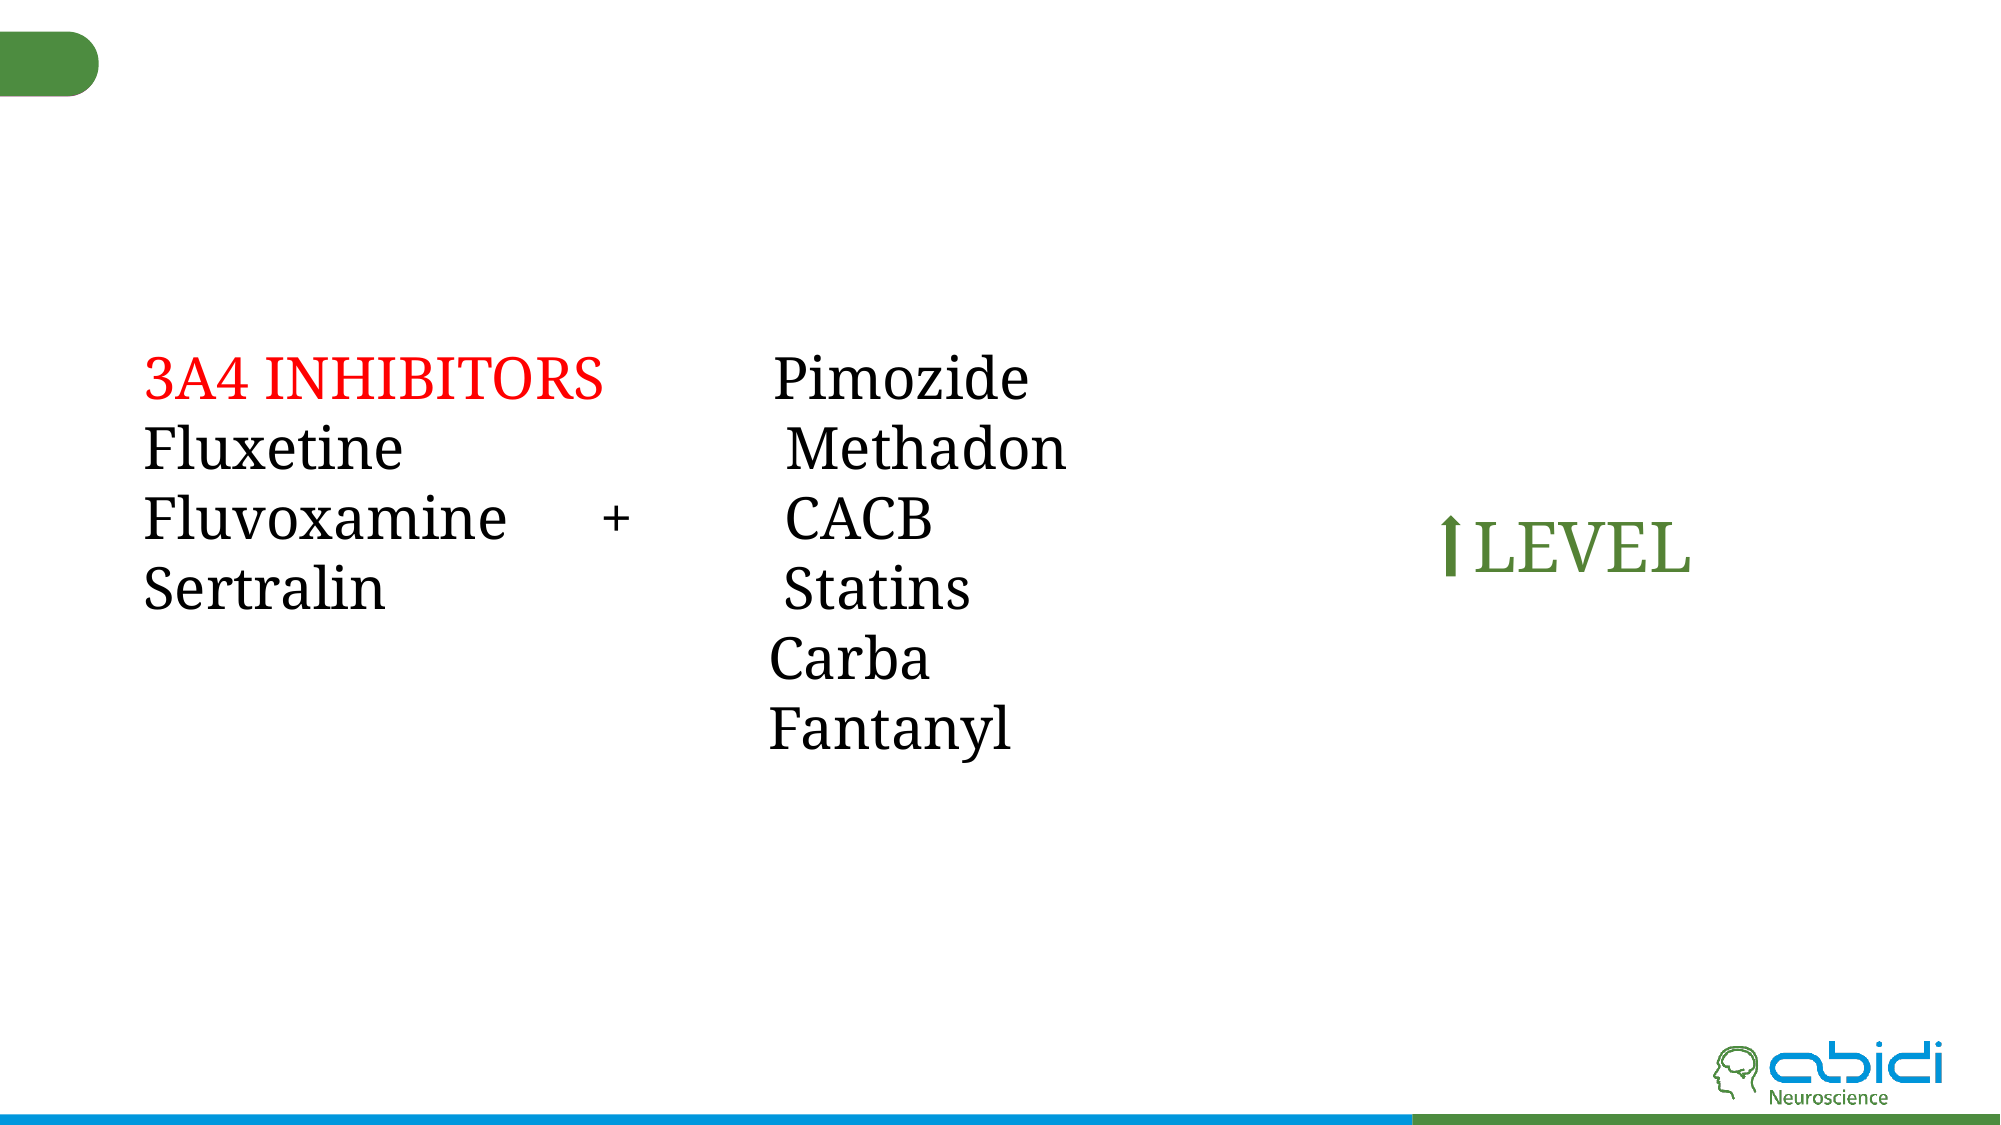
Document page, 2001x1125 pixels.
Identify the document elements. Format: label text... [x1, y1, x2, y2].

text_box 3A4 INhIBITorS Pimozide Fluxetine Methadon Fluvoxamine + CACB Sertralin Statins Carba Fantanyl [128, 346, 1700, 769]
text_box [1441, 515, 1461, 577]
text_box LEVEL [1458, 495, 1743, 654]
picture [1686, 1016, 1968, 1125]
